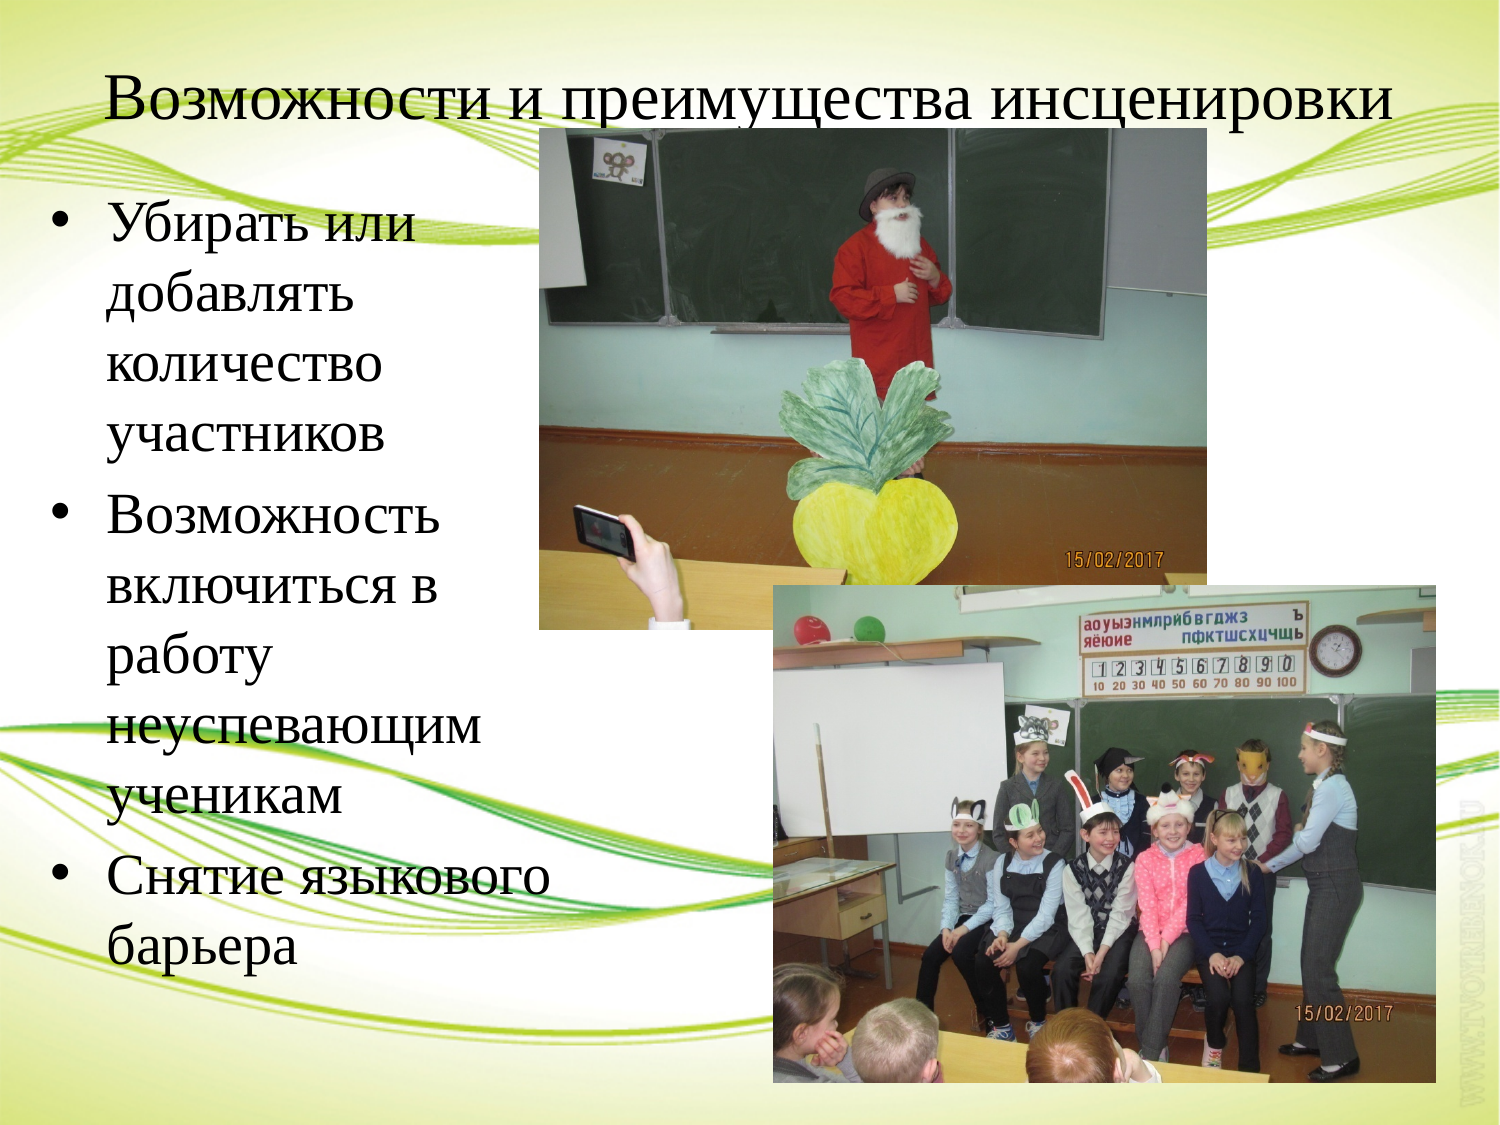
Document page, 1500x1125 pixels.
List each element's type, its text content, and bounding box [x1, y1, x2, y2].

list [538, 128, 1208, 631]
list Убирать или добавлять количество участников Возможность включиться в работу неуспевающим ученикам Снятие языкового барьера [35, 175, 610, 1005]
picture [0, 0, 1500, 1125]
title Возможности и преимущества инсценировки [75, 45, 1425, 141]
